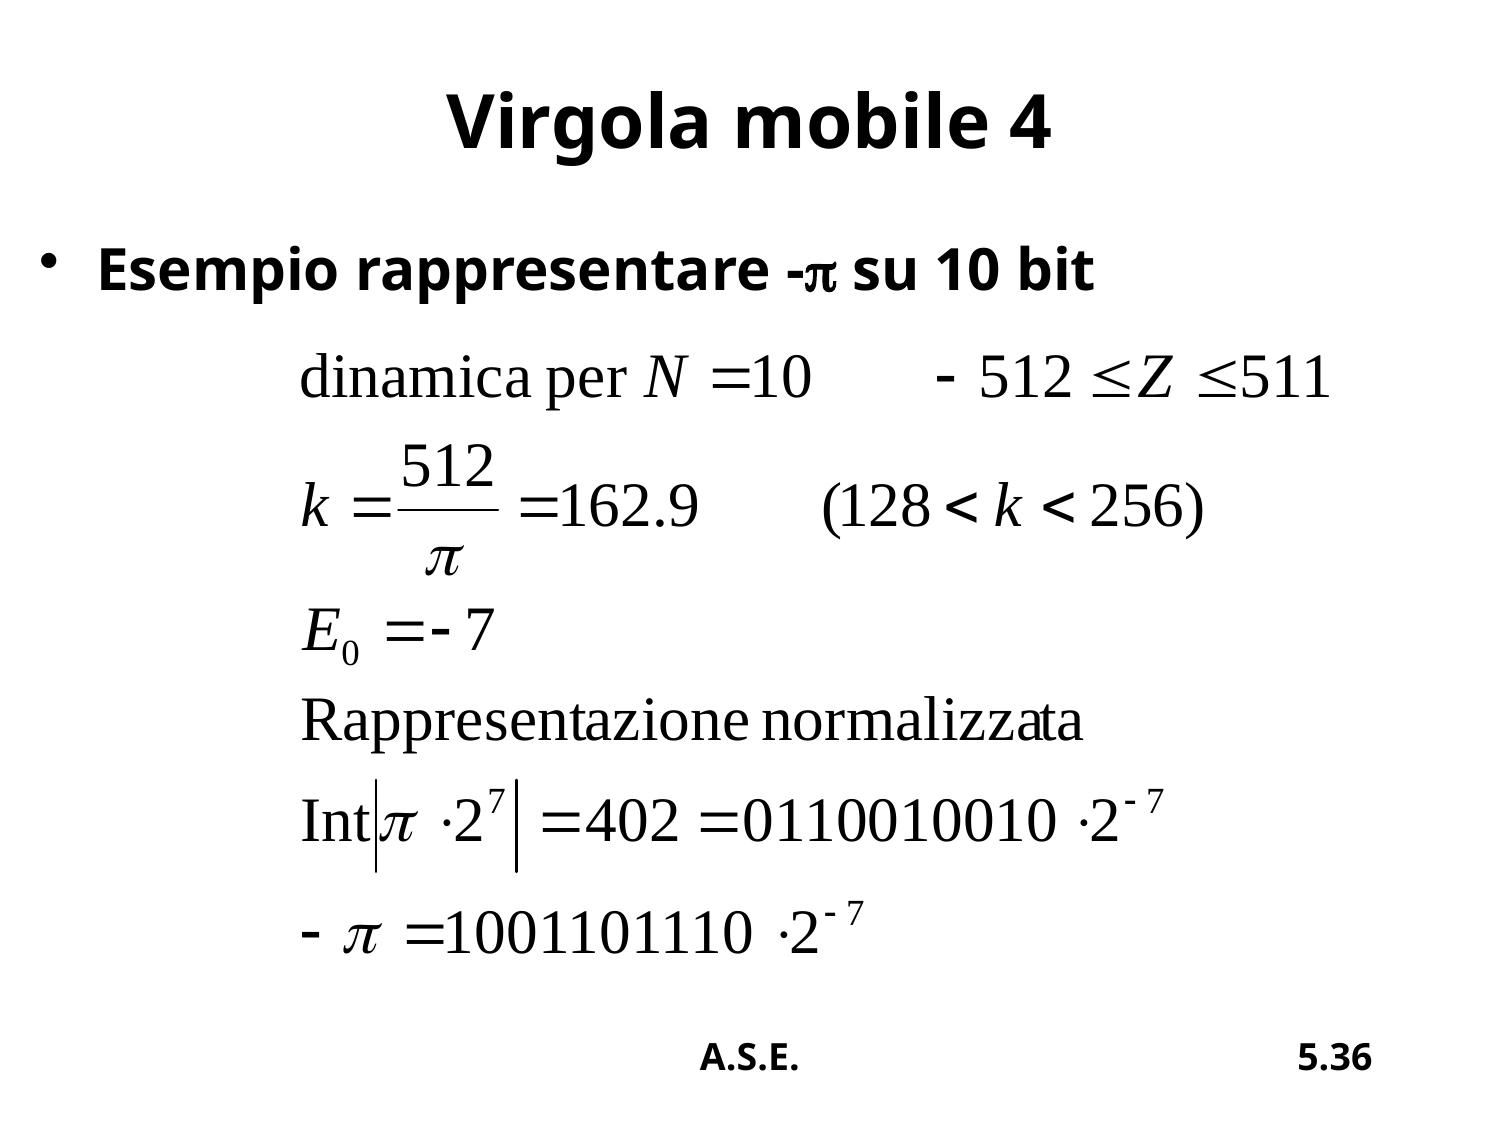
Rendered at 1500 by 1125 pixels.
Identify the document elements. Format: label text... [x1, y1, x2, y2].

list Esempio rappresentare -p su 10 bit [24, 224, 1476, 1001]
footer A.S.E. [512, 1024, 988, 1101]
slide_number 5.36 [1074, 1024, 1388, 1101]
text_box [290, 337, 1341, 971]
title Virgola mobile 4 [24, 24, 1476, 213]
